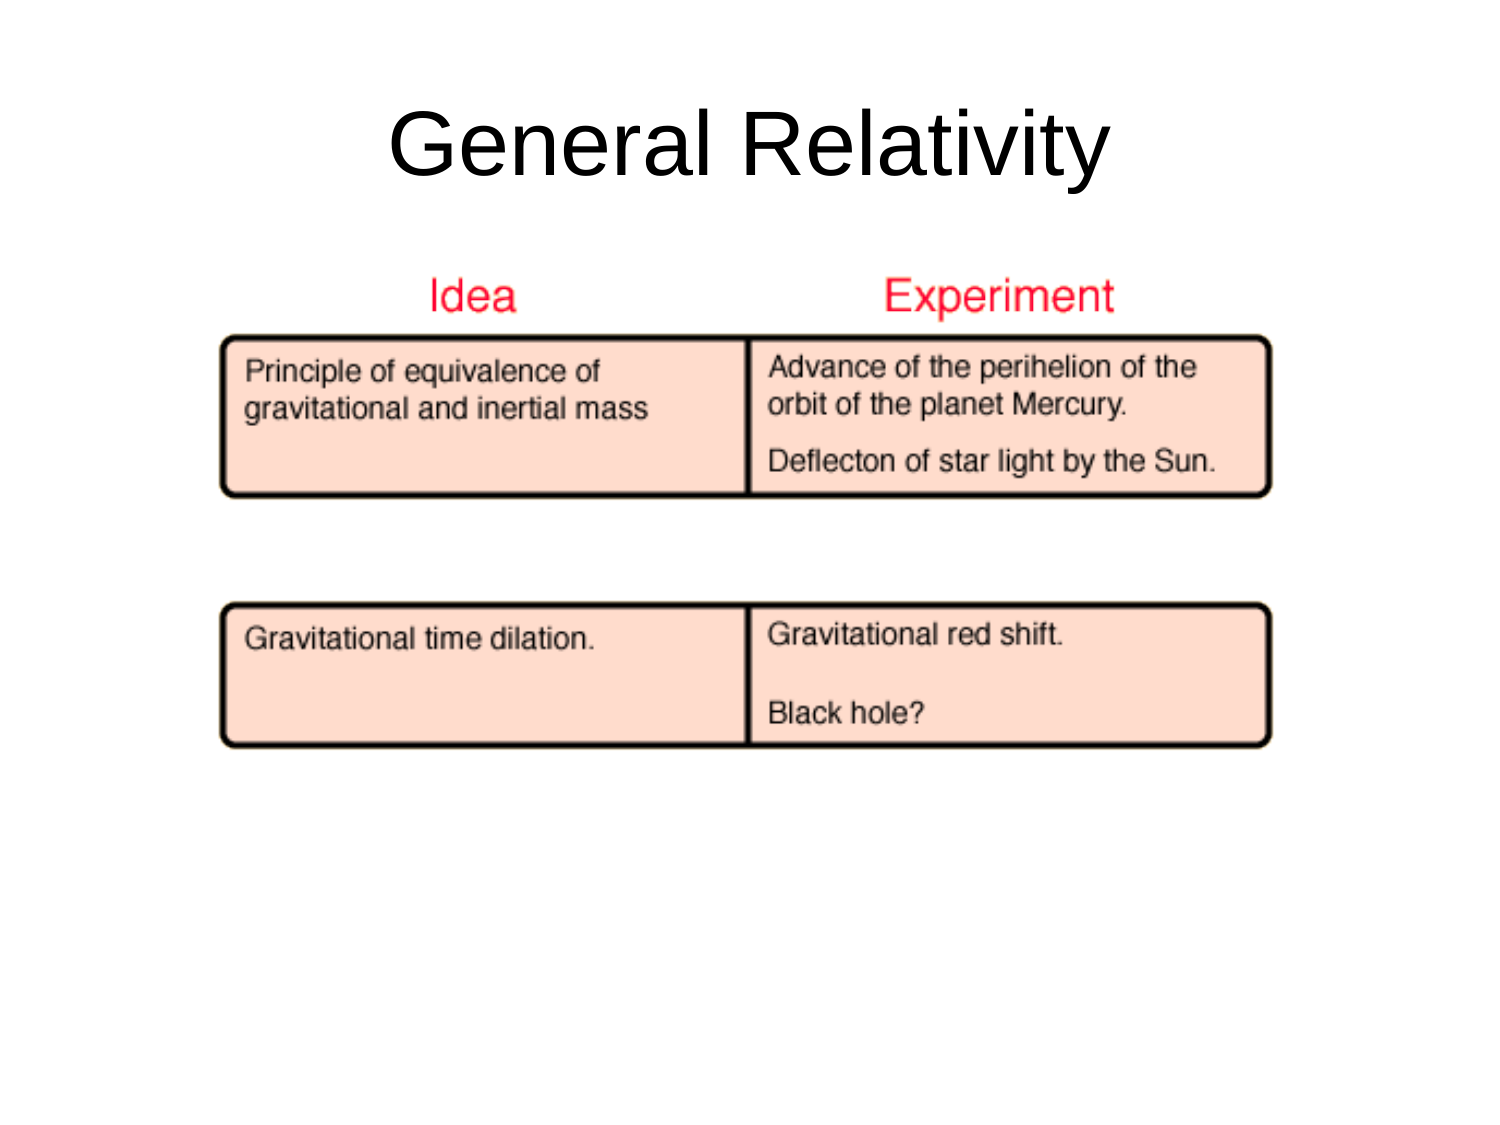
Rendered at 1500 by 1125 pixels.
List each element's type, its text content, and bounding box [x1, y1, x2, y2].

picture [193, 562, 1301, 781]
title General Relativity [74, 44, 1426, 233]
picture [193, 264, 1301, 531]
